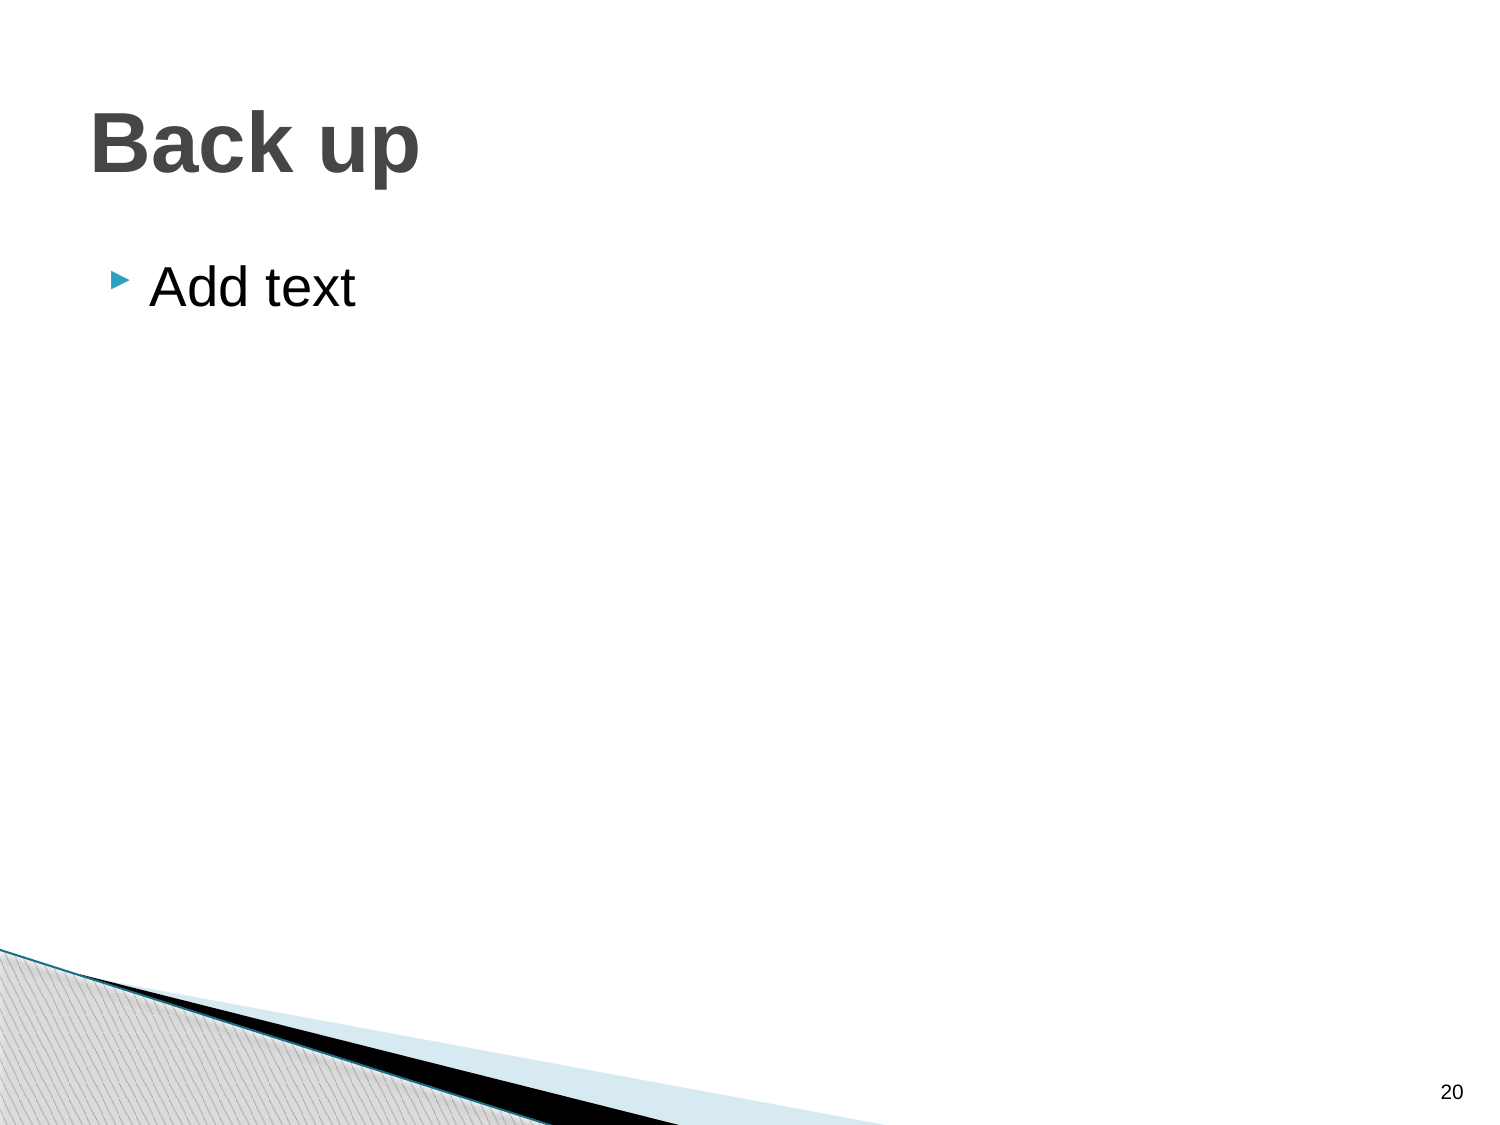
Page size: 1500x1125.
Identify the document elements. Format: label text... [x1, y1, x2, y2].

slide_number 20 [1418, 1051, 1479, 1112]
title Back up [75, 45, 1425, 233]
list Add text [75, 242, 1425, 986]
